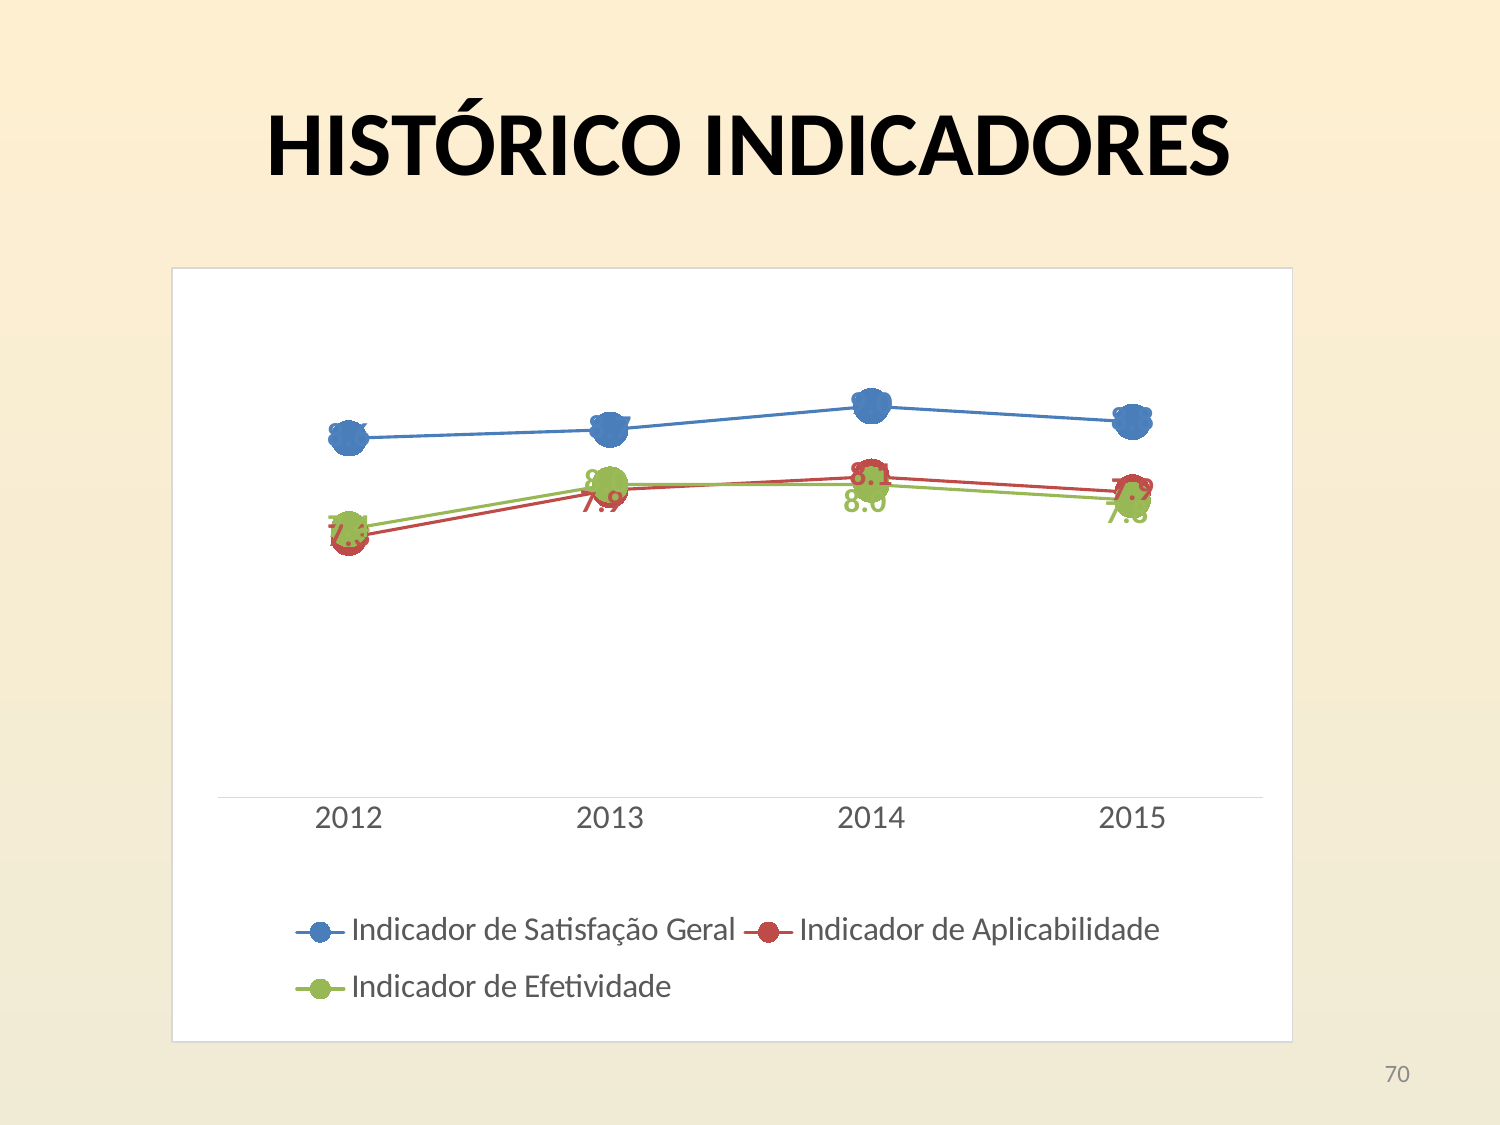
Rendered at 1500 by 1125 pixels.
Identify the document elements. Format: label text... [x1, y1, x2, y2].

title HISTÓRICO INDICADORES [75, 45, 1425, 233]
chart [170, 266, 1294, 1043]
slide_number 70 [1074, 1042, 1425, 1103]
